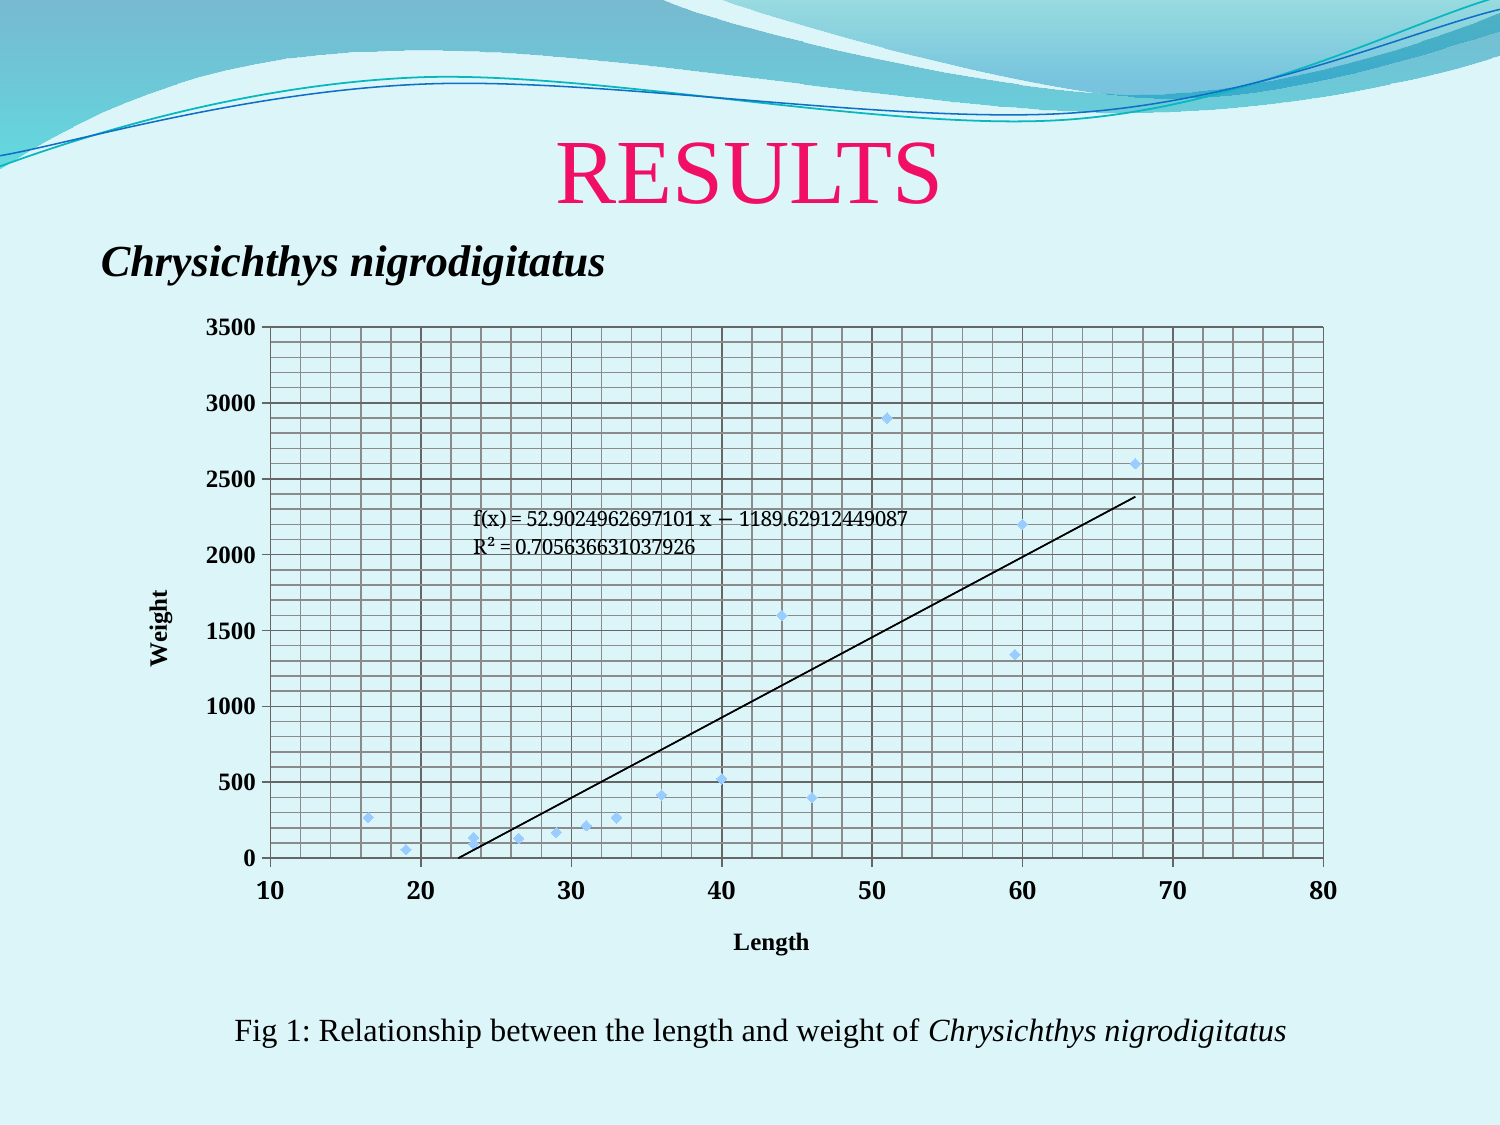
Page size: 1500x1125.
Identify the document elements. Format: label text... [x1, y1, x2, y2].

list Chrysichthys nigrodigitatus Fig 1: Relationship between the length and weight of Chrysichthys nigrodigitatus [75, 224, 1425, 1063]
title RESULTS [75, 87, 1425, 222]
chart [112, 299, 1363, 988]
